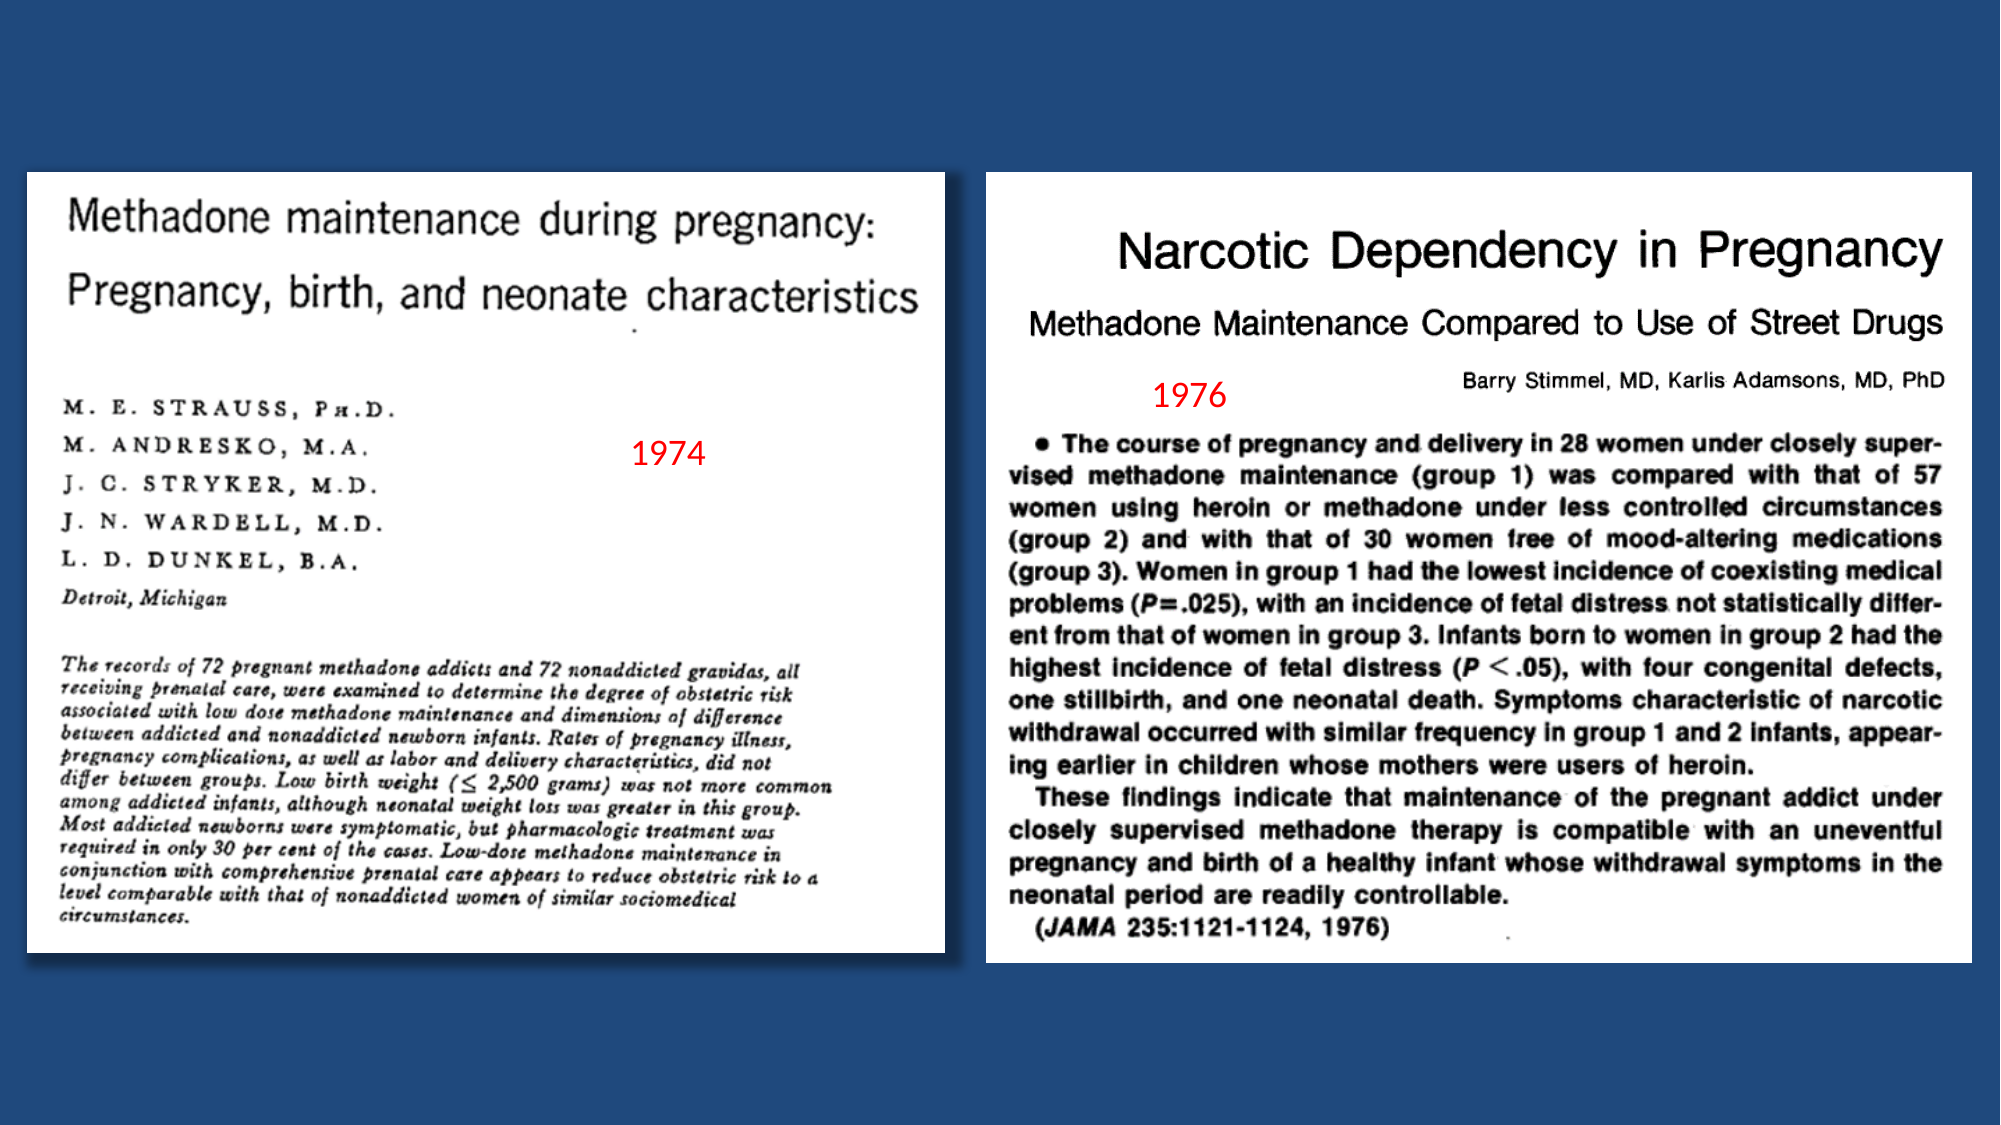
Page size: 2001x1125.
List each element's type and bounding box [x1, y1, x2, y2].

text_box [985, 172, 1972, 963]
picture [27, 172, 946, 953]
